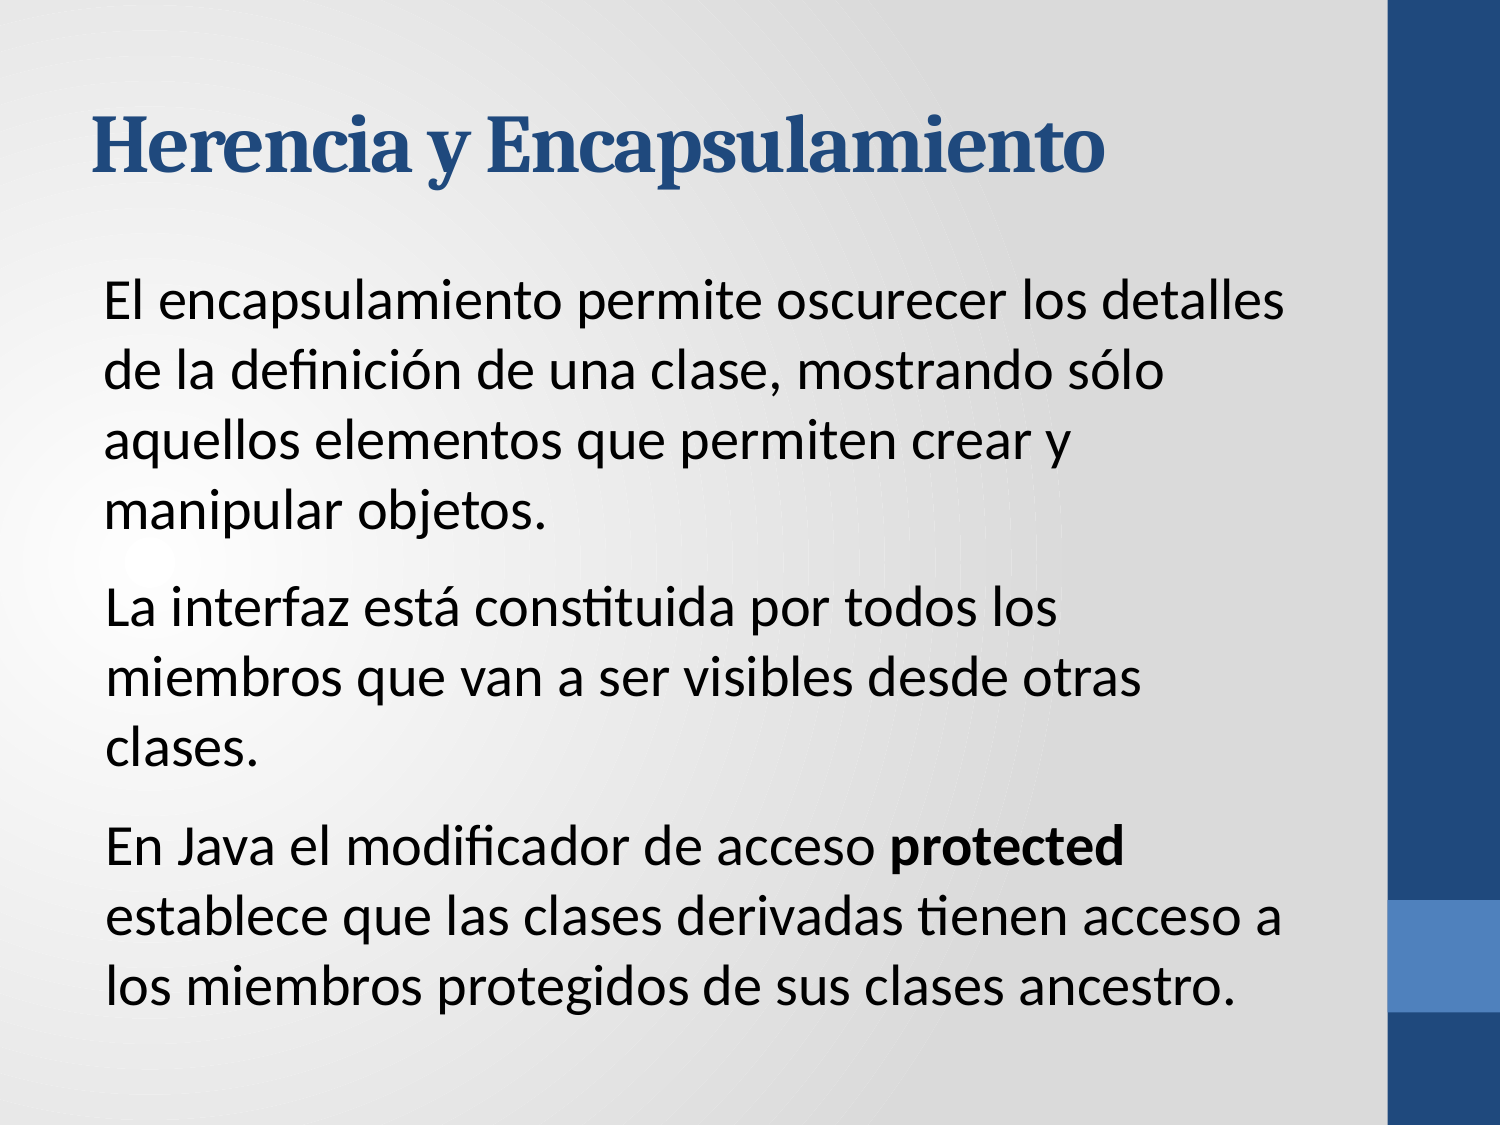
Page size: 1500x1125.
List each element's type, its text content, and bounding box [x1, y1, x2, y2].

text_box El encapsulamiento permite oscurecer los detalles de la definición de una clase, mostrando sólo aquellos elementos que permiten crear y manipular objetos. [88, 253, 1317, 549]
title Herencia y Encapsulamiento [75, 45, 1325, 233]
text_box La interfaz está constituida por todos los miembros que van a ser visibles desde otras clases. En Java el modificador de acceso protected establece que las clases derivadas tienen acceso a los miembros protegidos de sus clases ancestro. [90, 560, 1319, 1025]
